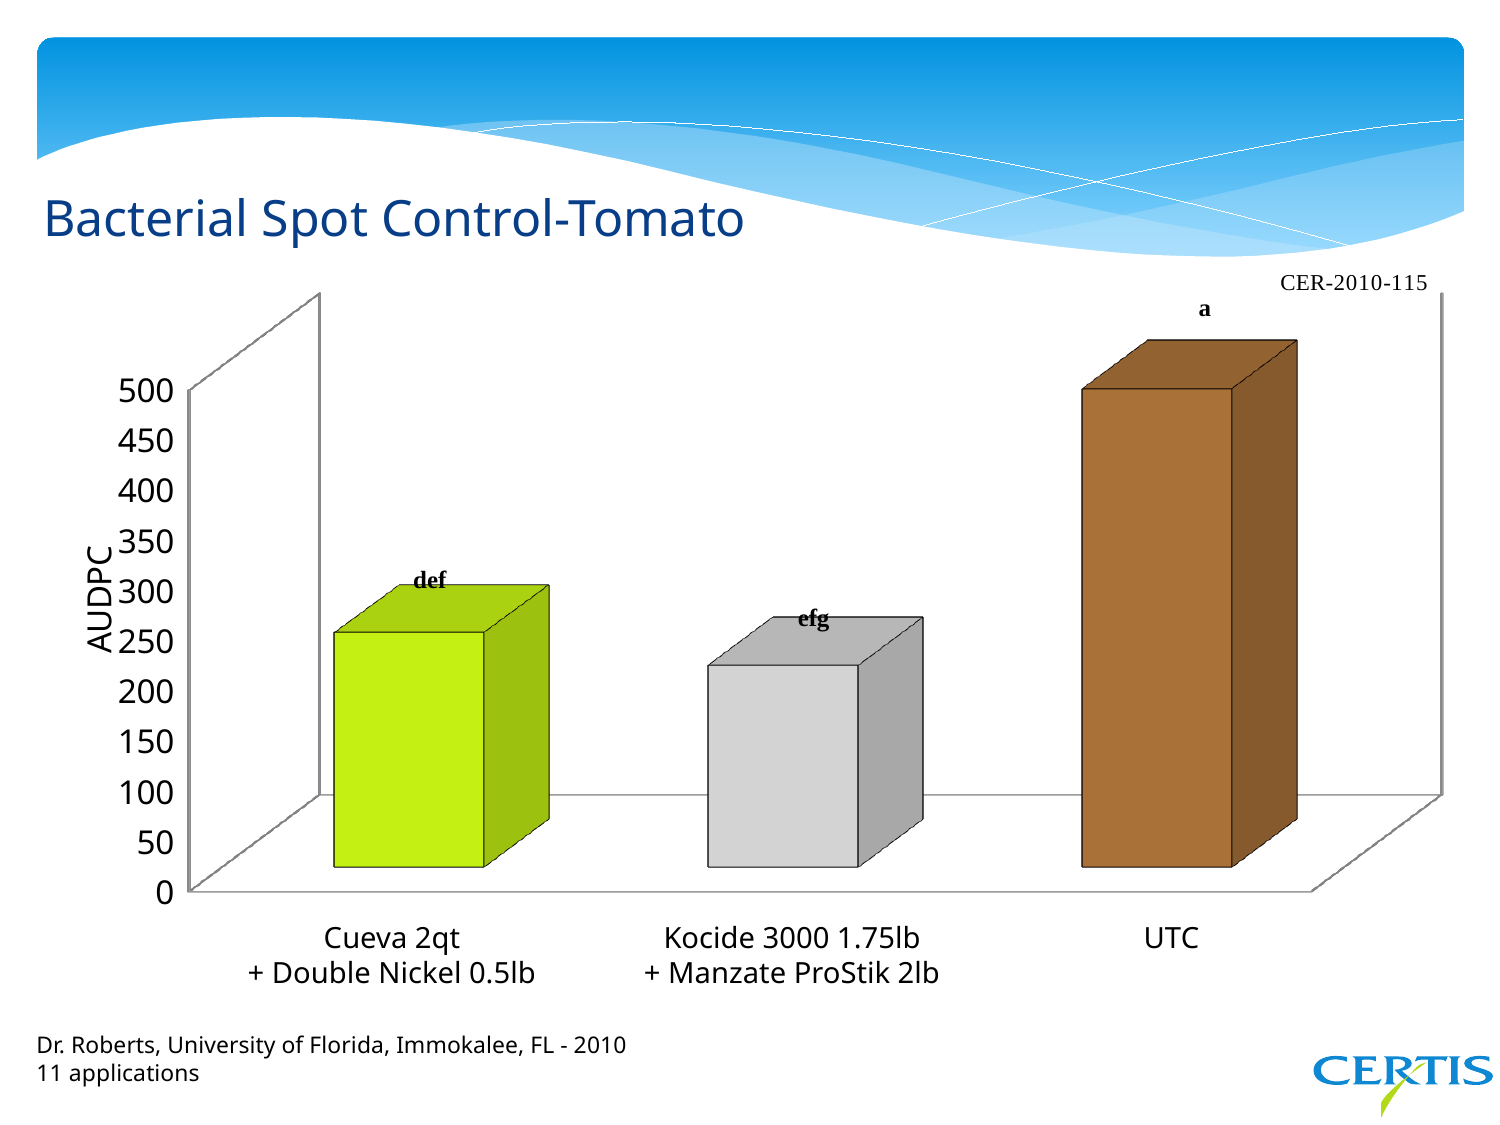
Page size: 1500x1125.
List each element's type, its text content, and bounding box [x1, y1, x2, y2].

text_box Kocide 3000 1.75lb + Manzate ProStik 2lb [629, 968, 956, 998]
text_box Cueva 2qt + Double Nickel 0.5lb [233, 968, 551, 998]
picture [1312, 1054, 1495, 1119]
chart [62, 262, 1444, 959]
text_box Bacterial Spot Control-Tomato [28, 179, 829, 249]
text_box Dr. Roberts, University of Florida, Immokalee, FL - 2010 11 applications [21, 1023, 1500, 1094]
